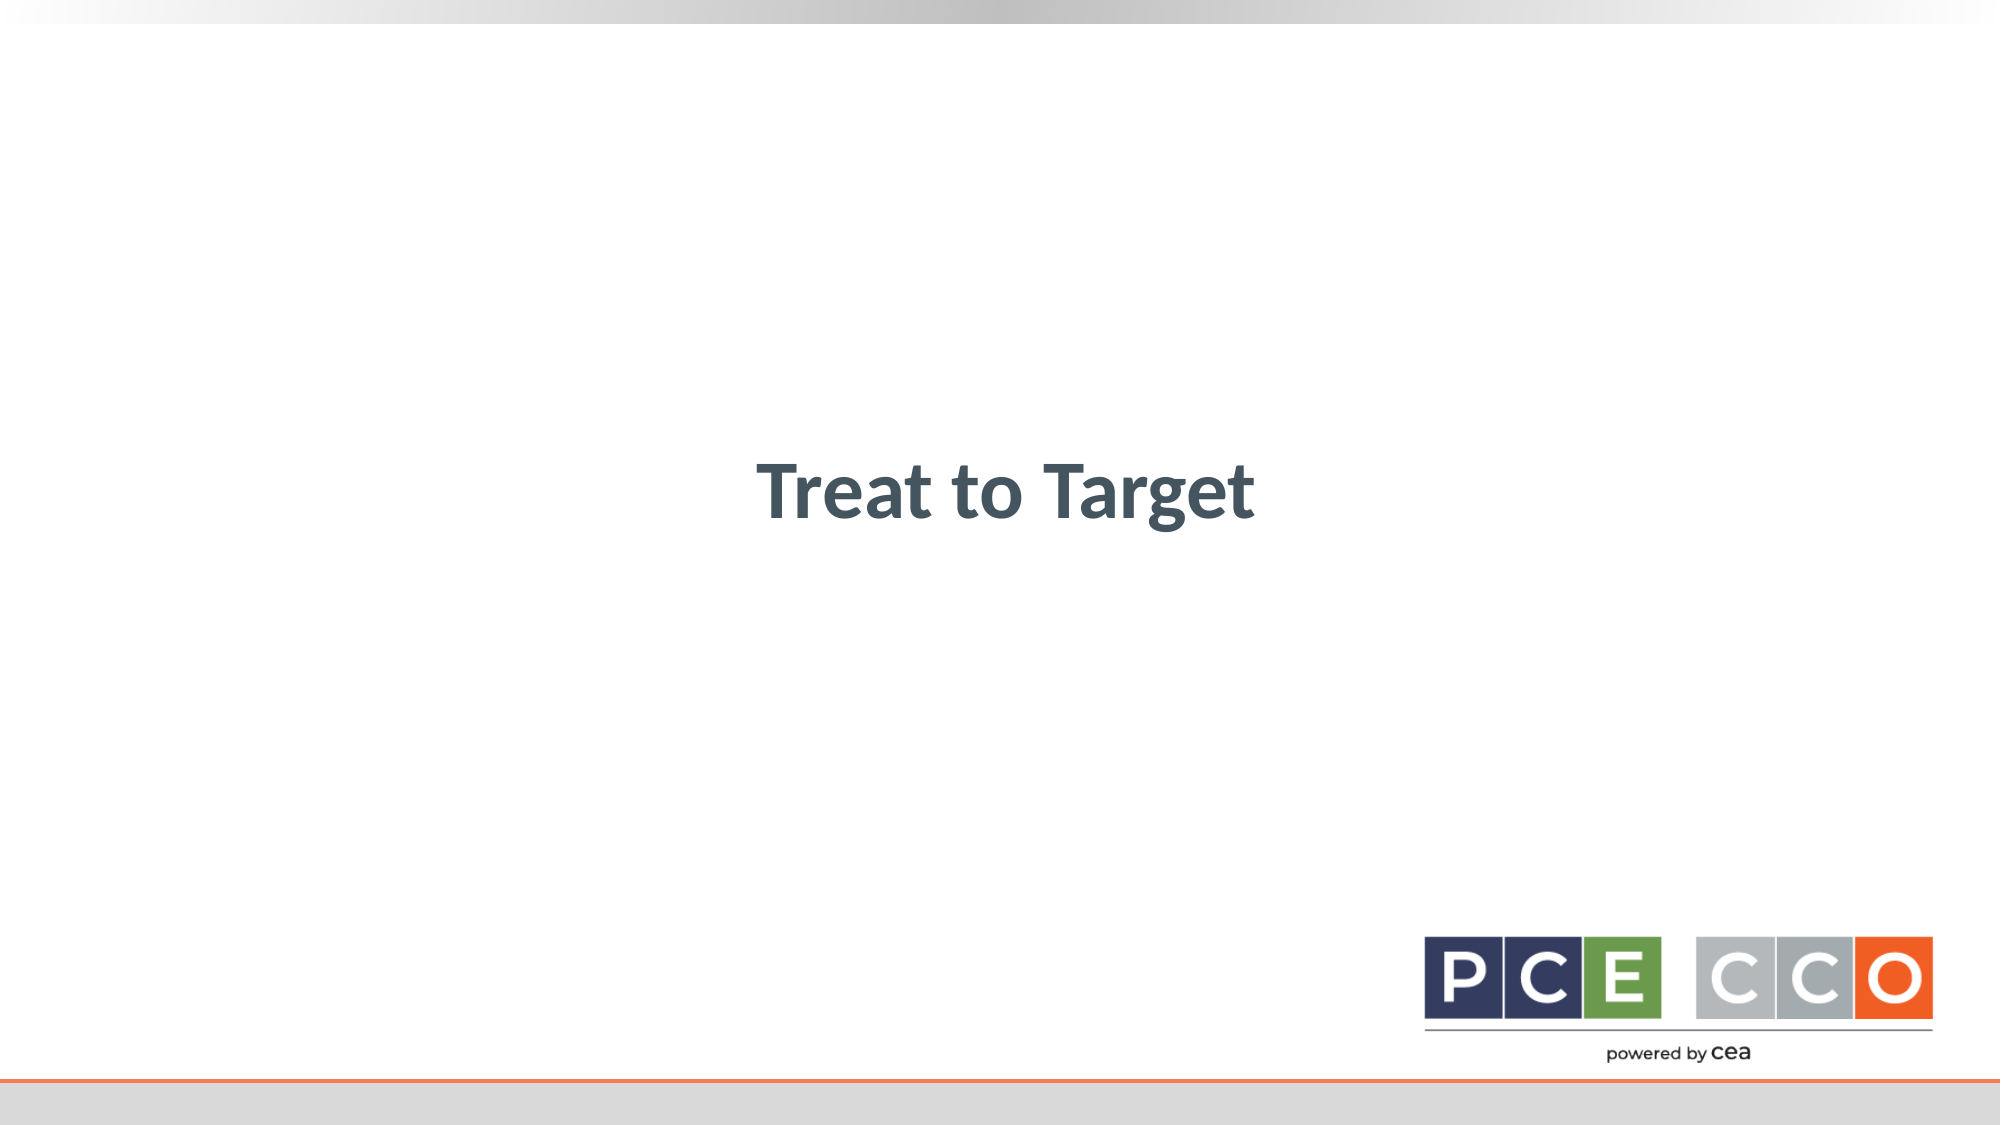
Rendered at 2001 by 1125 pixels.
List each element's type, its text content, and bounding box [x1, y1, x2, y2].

title Treat to Target [84, 54, 1929, 916]
picture [1424, 936, 1934, 1063]
